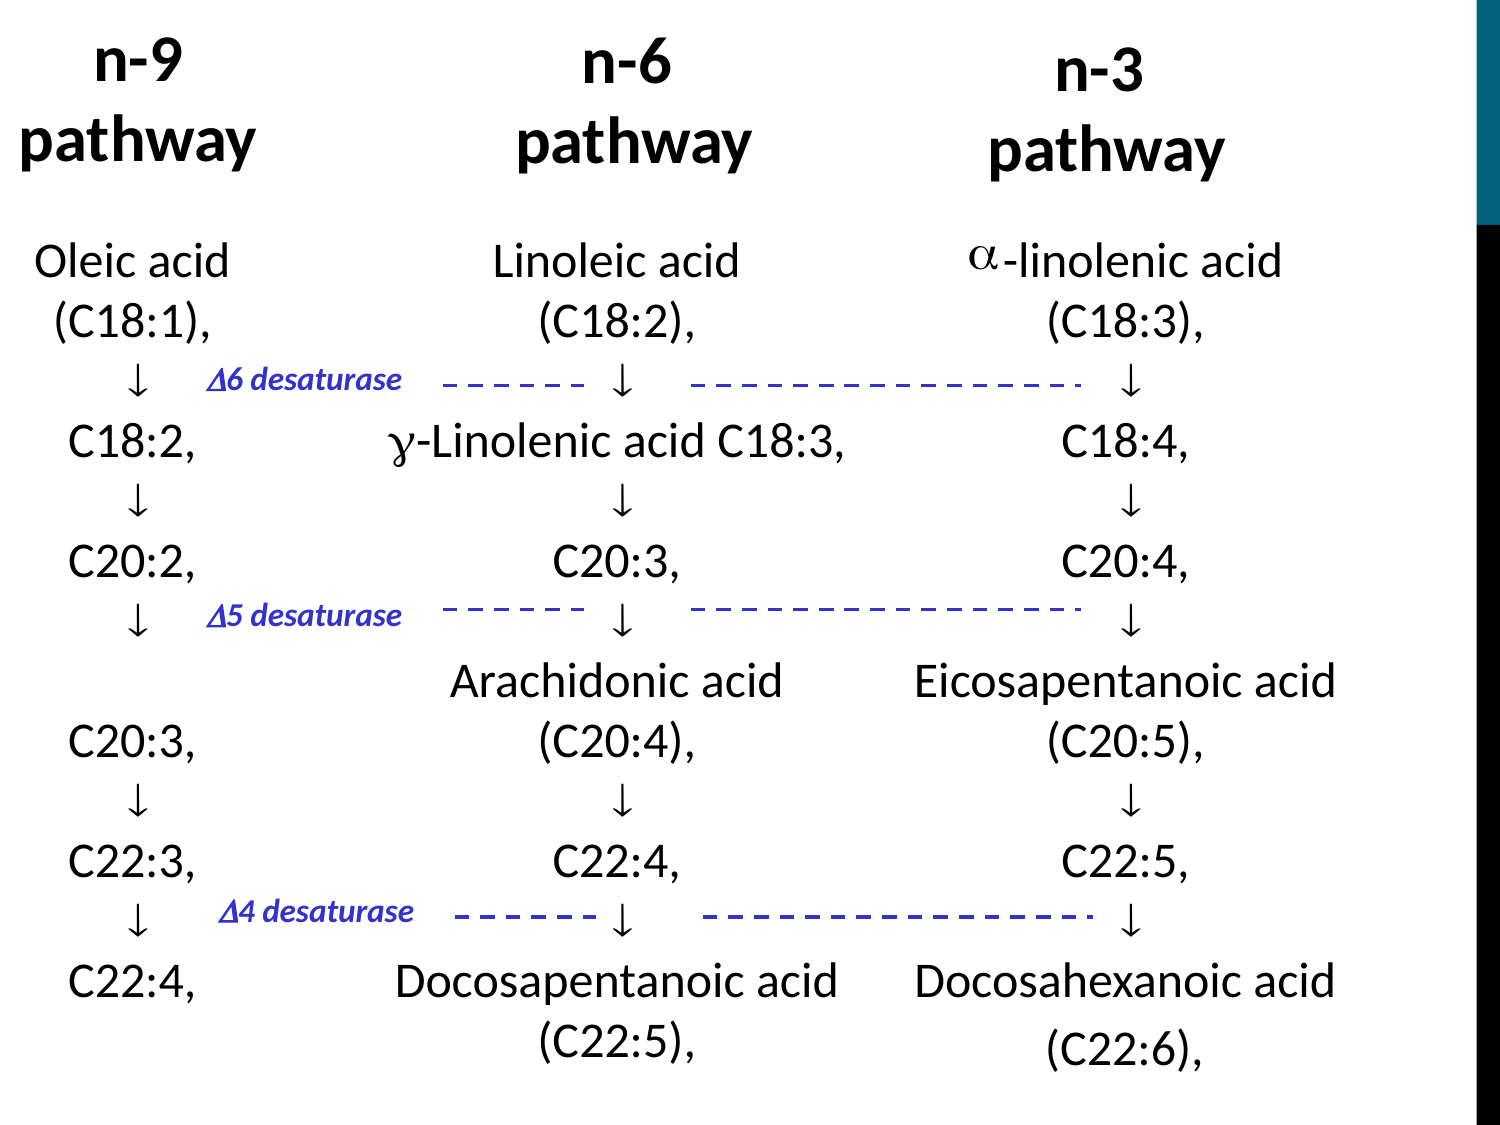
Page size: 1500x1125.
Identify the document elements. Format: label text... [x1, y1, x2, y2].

text_box 4 desaturase [203, 881, 430, 937]
text_box -linolenic acid (C18:3),  C18:4,  C20:4,  Eicosapentanoic acid (C20:5),  C22:5,  Docosahexanoic acid (C22:6), [898, 220, 1364, 1085]
text_box 6 desaturase [191, 349, 418, 405]
text_box 5 desaturase [191, 586, 418, 641]
text_box n-6 pathway [371, 46, 897, 185]
text_box n-9 pathway [0, 44, 401, 183]
text_box n-3 pathway [844, 54, 1370, 192]
text_box Linoleic acid (C18:2),  -Linolenic acid C18:3,  C20:3,  Arachidonic acid (C20:4),  C22:4,  Docosapentanoic acid (C22:5), [373, 219, 872, 1075]
text_box Oleic acid (C18:1),  C18:2,  C20:2,  C20:3,  C22:3,  C22:4, [0, 219, 353, 1015]
